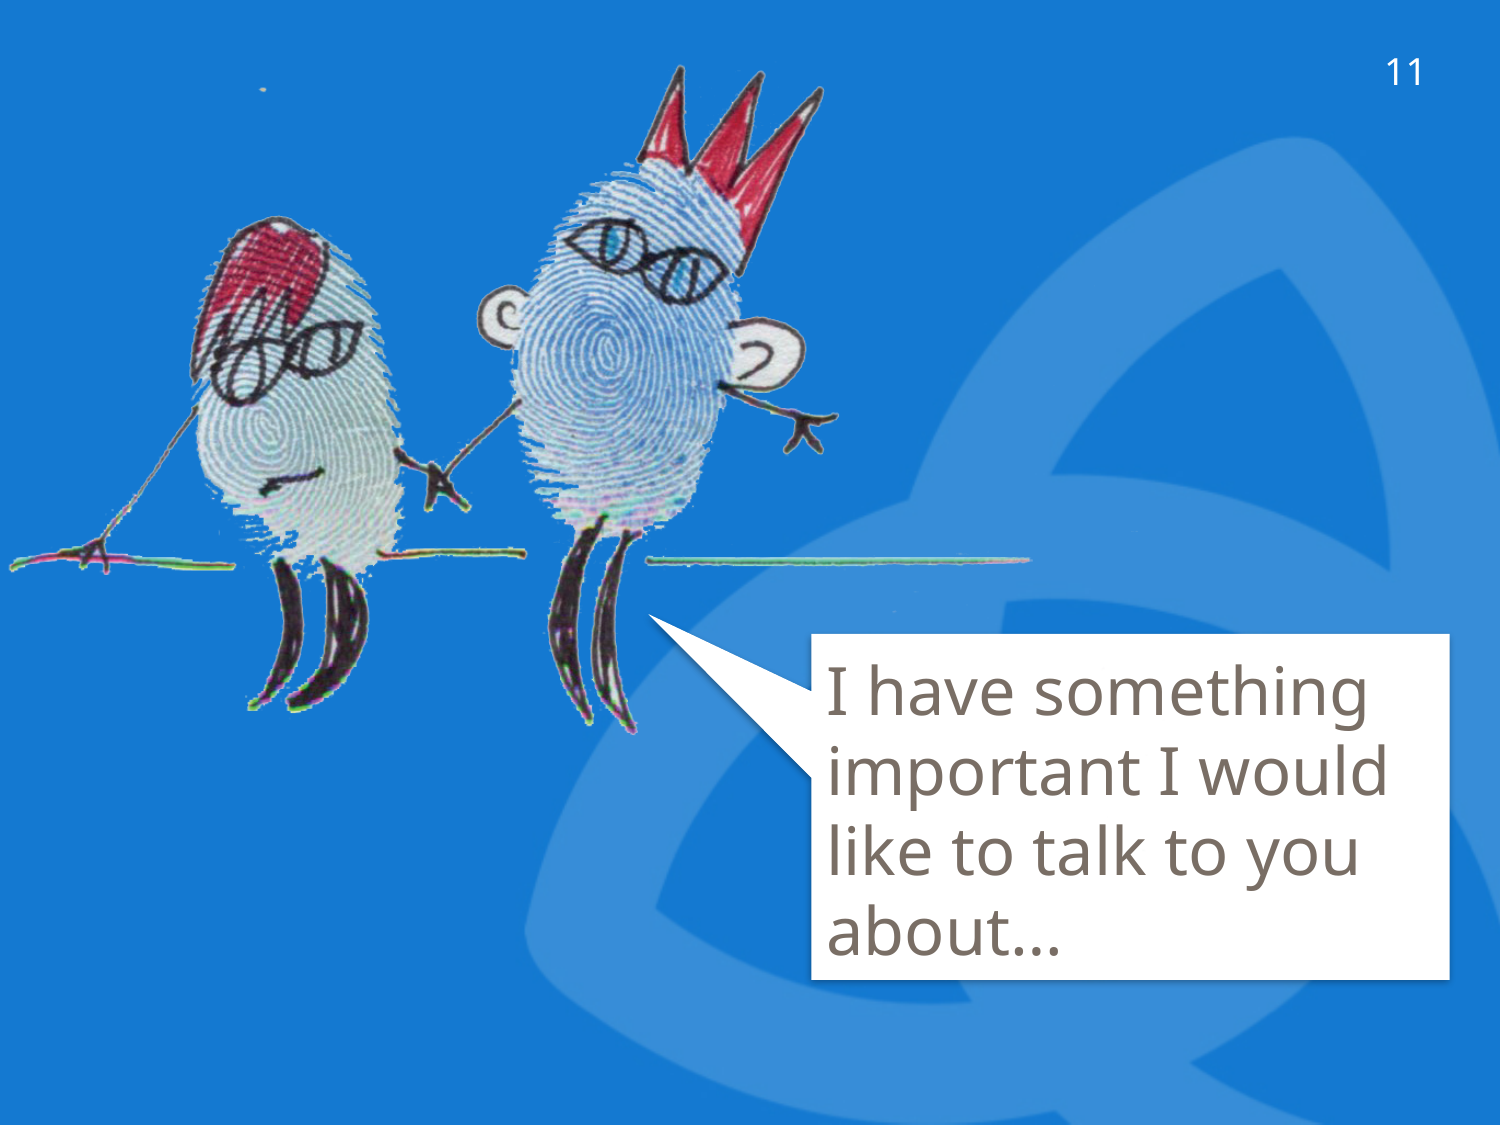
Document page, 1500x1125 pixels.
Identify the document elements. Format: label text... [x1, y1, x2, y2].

text_box [0, 0, 1176, 893]
picture [0, 0, 1500, 1125]
text_box 11 [1369, 40, 1461, 101]
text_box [811, 633, 1450, 981]
